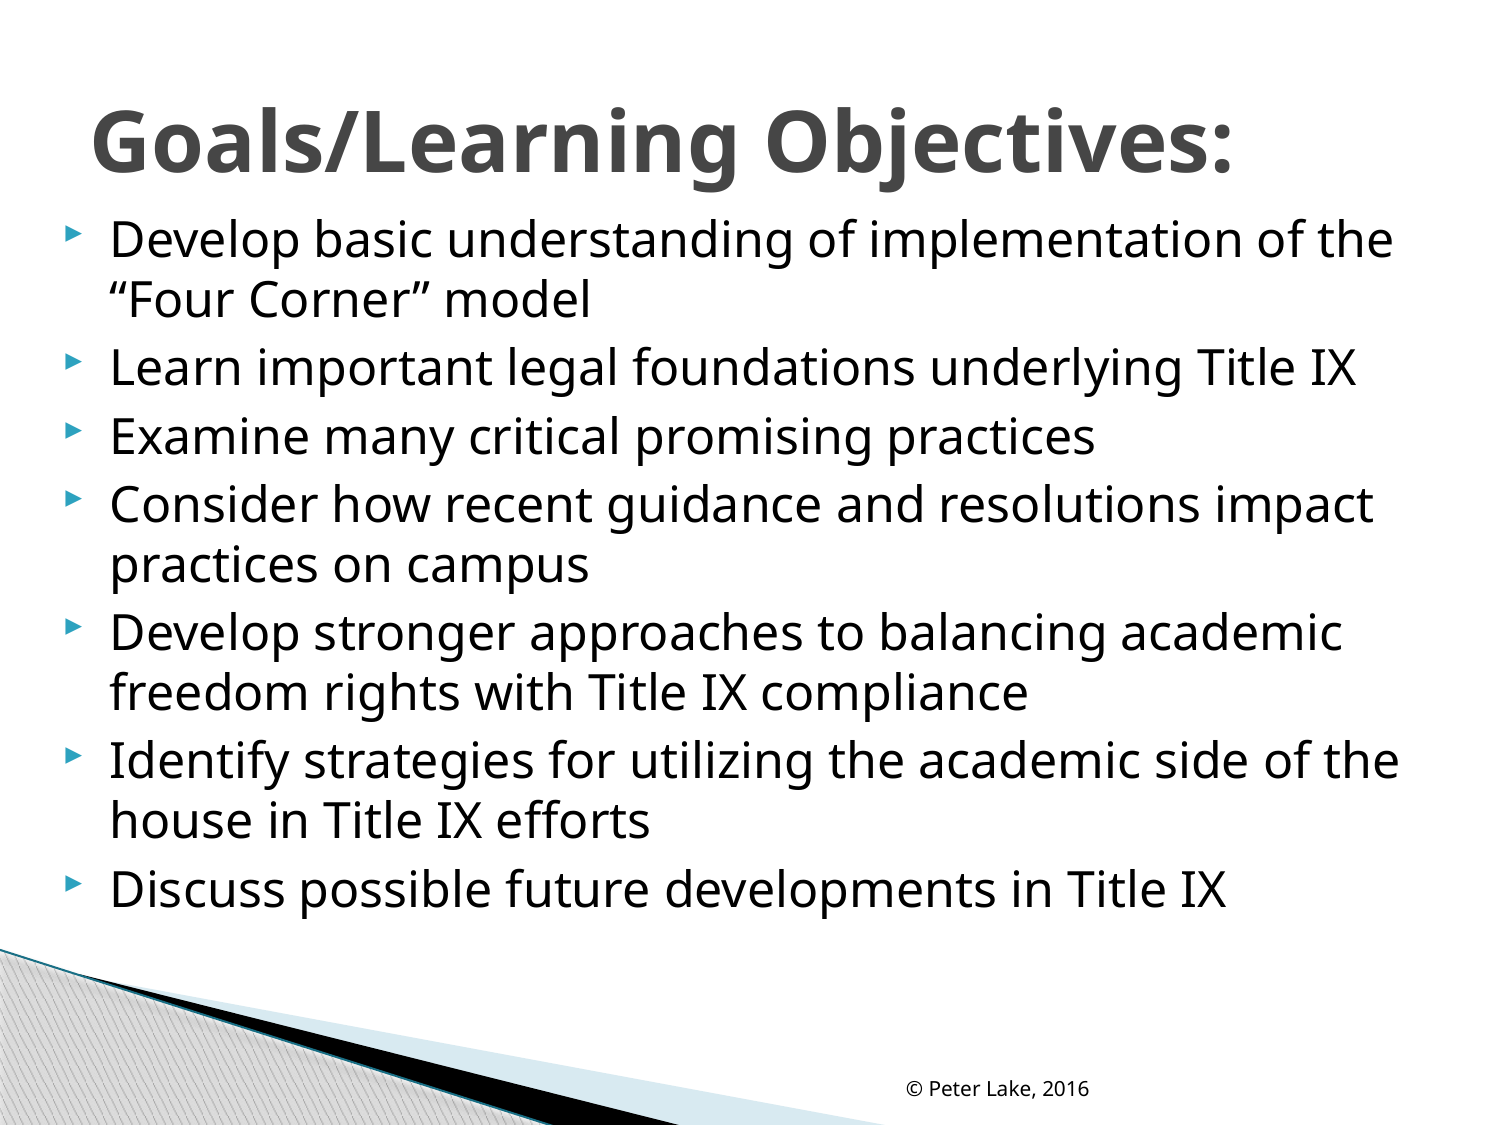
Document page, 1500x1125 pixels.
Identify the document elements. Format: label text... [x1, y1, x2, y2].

title Goals/Learning Objectives: [75, 45, 1425, 233]
footer © Peter Lake, 2016 [718, 1051, 1105, 1112]
list Develop basic understanding of implementation of the “Four Corner” model Learn important legal foundations underlying Title IX Examine many critical promising practices Consider how recent guidance and resolutions impact practices on campus Develop stronger approaches to balancing academic freedom rights with Title IX compliance Identify strategies for utilizing the academic side of the house in Title IX efforts Discuss possible future developments in Title IX [47, 200, 1419, 963]
